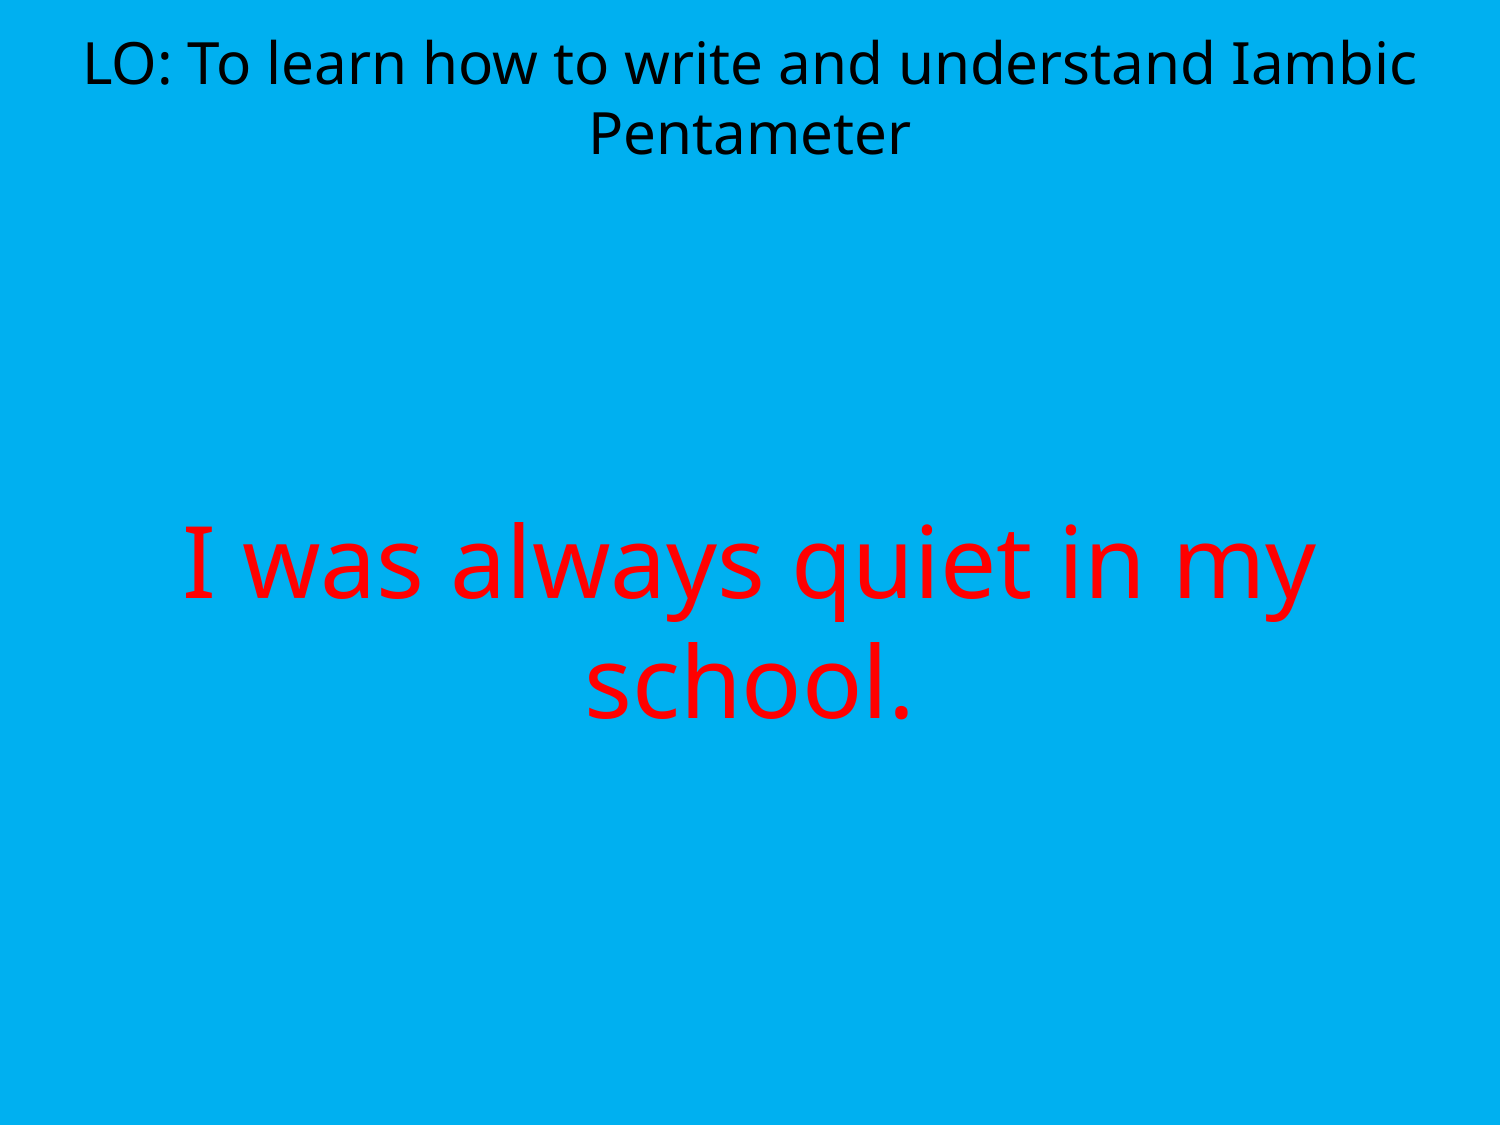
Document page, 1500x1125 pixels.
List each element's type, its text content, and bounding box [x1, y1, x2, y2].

picture [638, 669, 675, 718]
picture [747, 669, 795, 718]
picture [689, 669, 733, 717]
picture [896, 707, 907, 719]
subtitle LO: To learn how to write and understand Iambic Pentameter [0, 19, 1500, 197]
picture [871, 669, 879, 717]
text_box I was always quiet in my school. [0, 491, 1500, 669]
picture [808, 669, 856, 718]
picture [590, 669, 627, 718]
